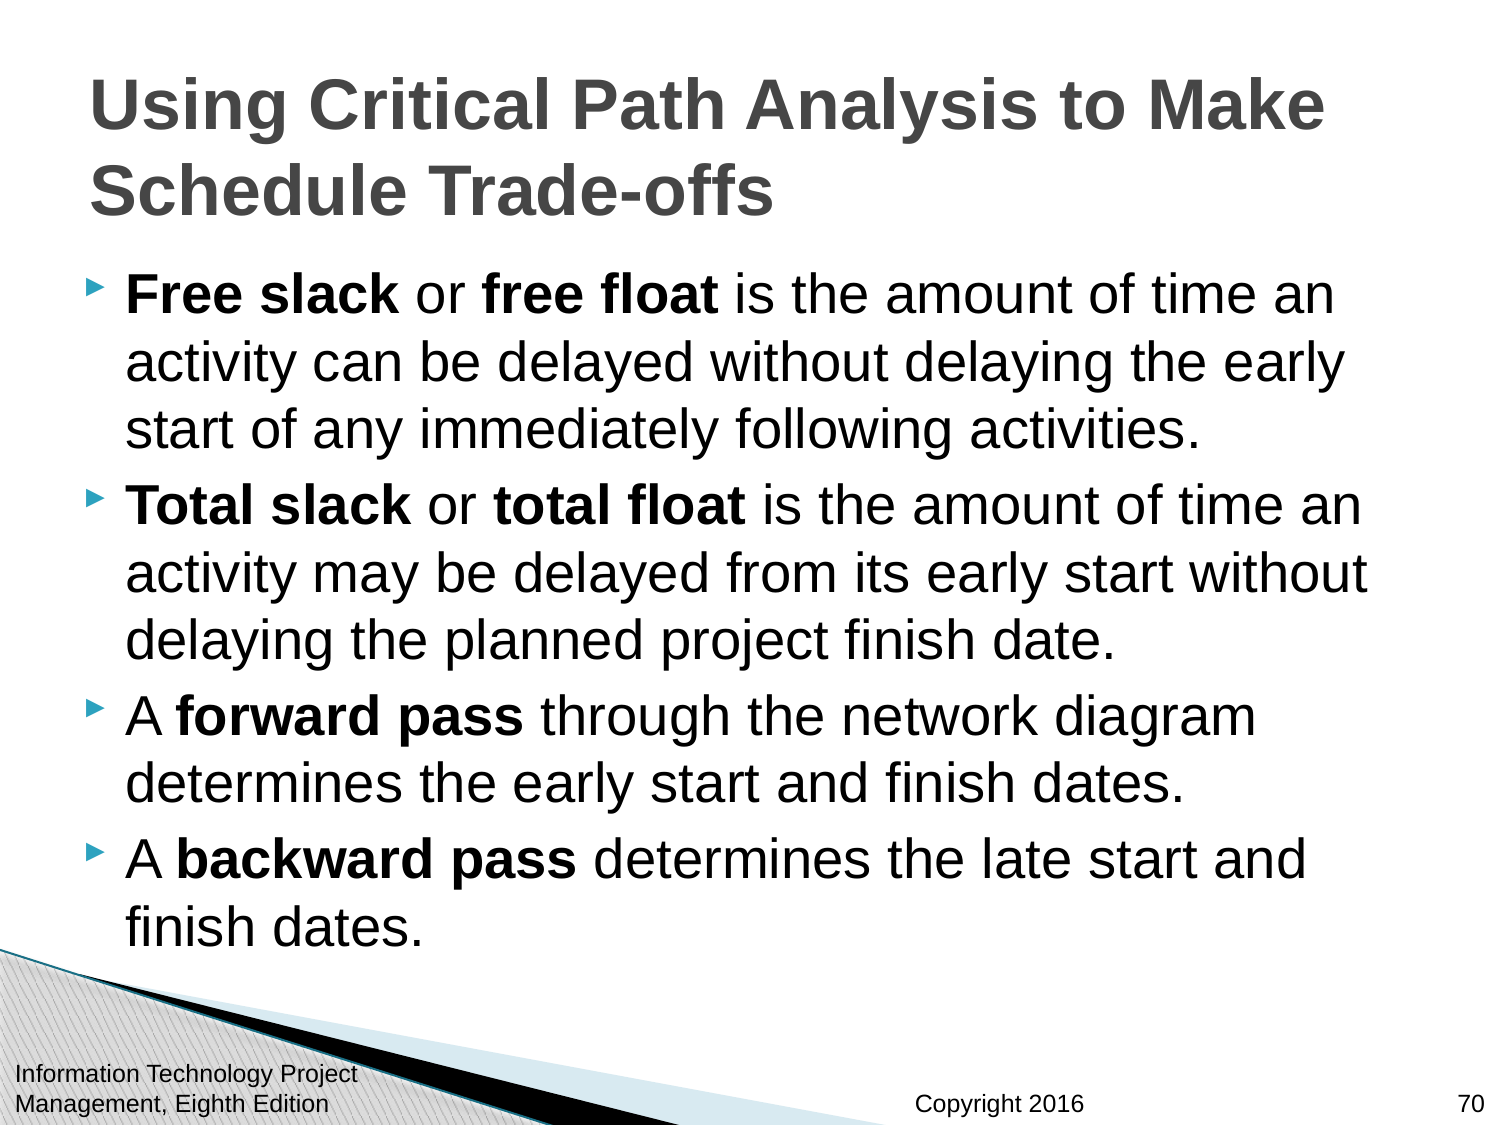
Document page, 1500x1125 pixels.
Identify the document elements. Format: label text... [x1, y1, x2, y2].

title Using Critical Path Analysis to Make Schedule Trade-offs [75, 50, 1425, 238]
slide_number 70 [1408, 1065, 1500, 1125]
list Free slack or free float is the amount of time an activity can be delayed without delaying the early start of any immediately following activities. Total slack or total float is the amount of time an activity may be delayed from its early start without delaying the planned project finish date. A forward pass through the network diagram determines the early start and finish dates. A backward pass determines the late start and finish dates. [49, 249, 1451, 1076]
